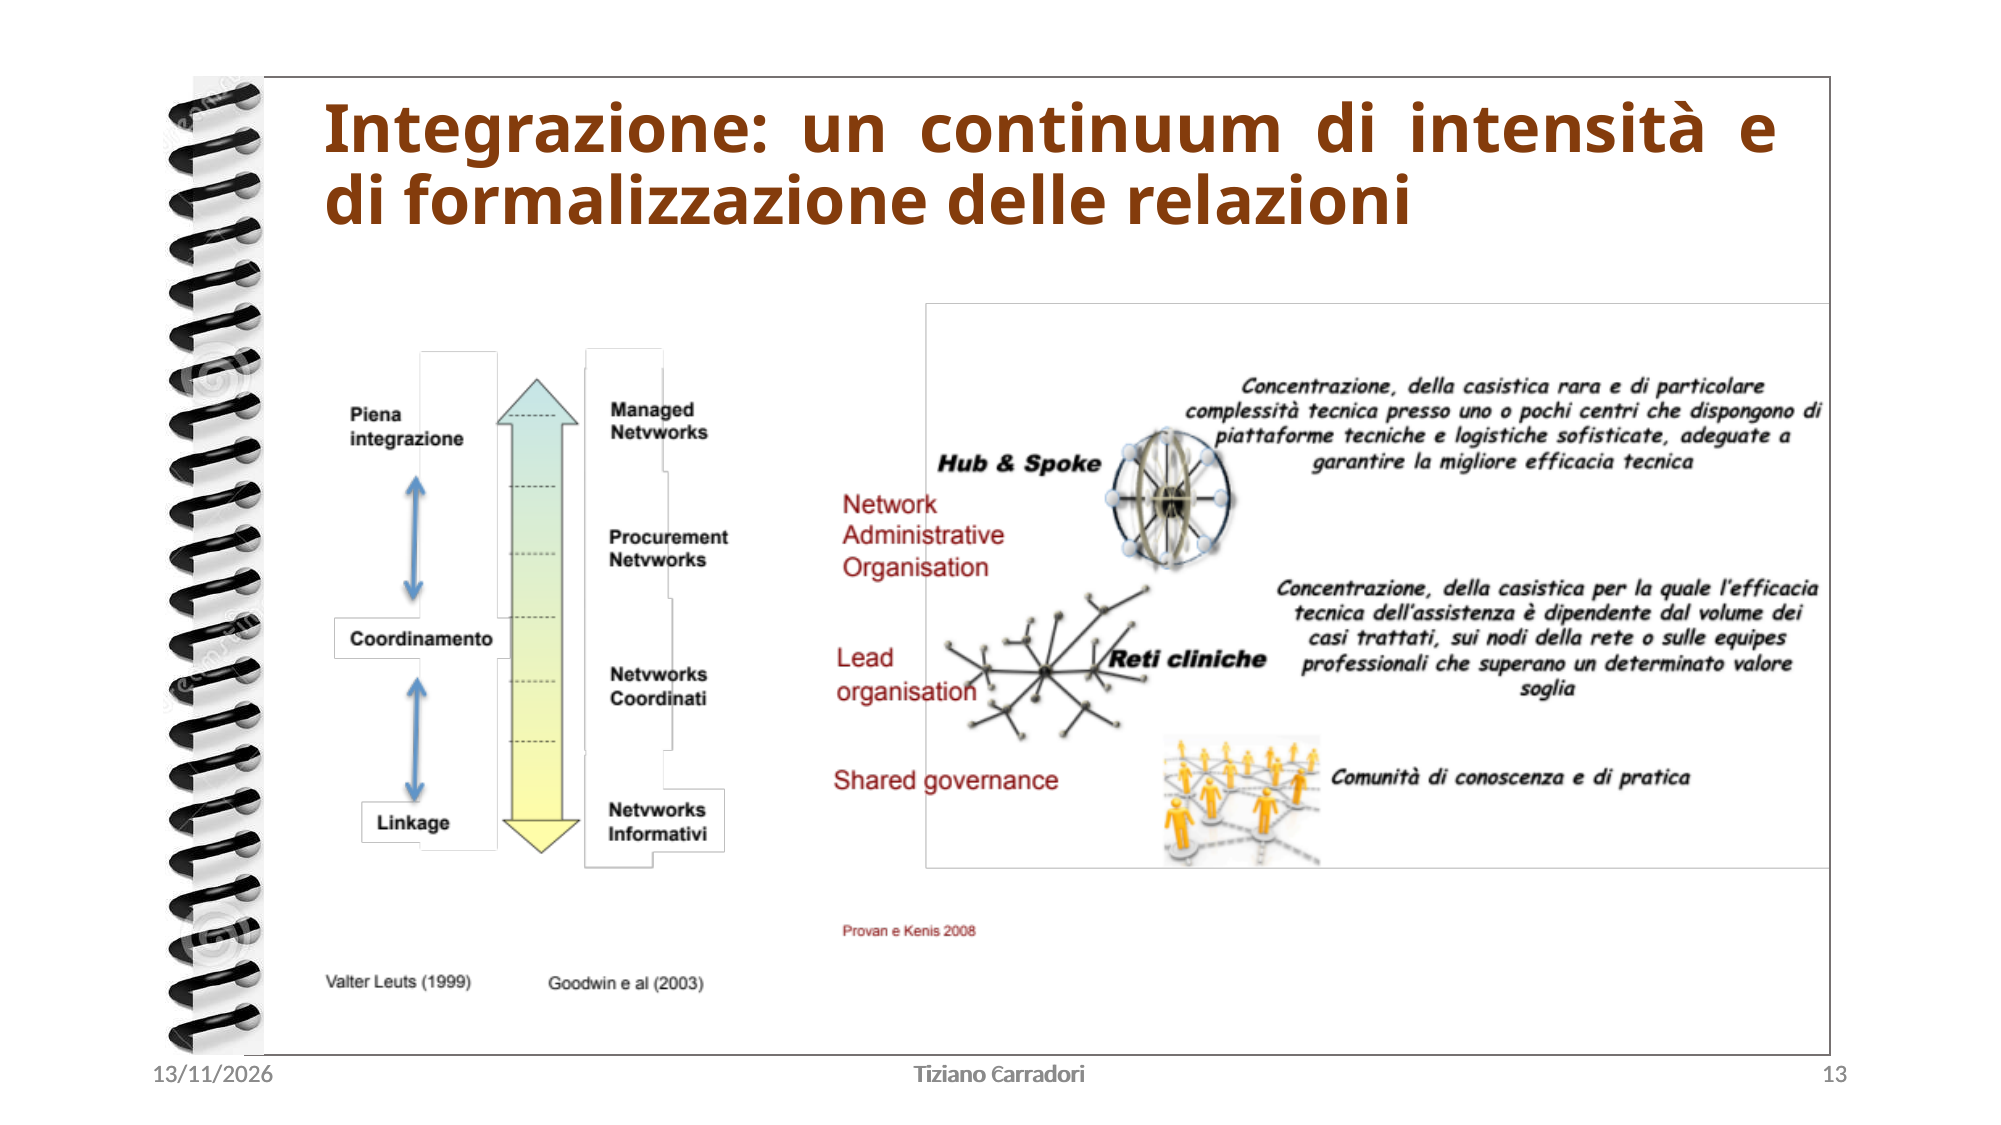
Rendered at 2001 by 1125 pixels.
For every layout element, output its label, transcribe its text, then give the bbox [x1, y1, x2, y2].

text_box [163, 76, 1830, 1055]
text_box Tiziano Carradori [662, 1056, 1338, 1103]
text_box 13 [1412, 1042, 1863, 1103]
text_box 27/11/2017 [137, 1042, 588, 1103]
